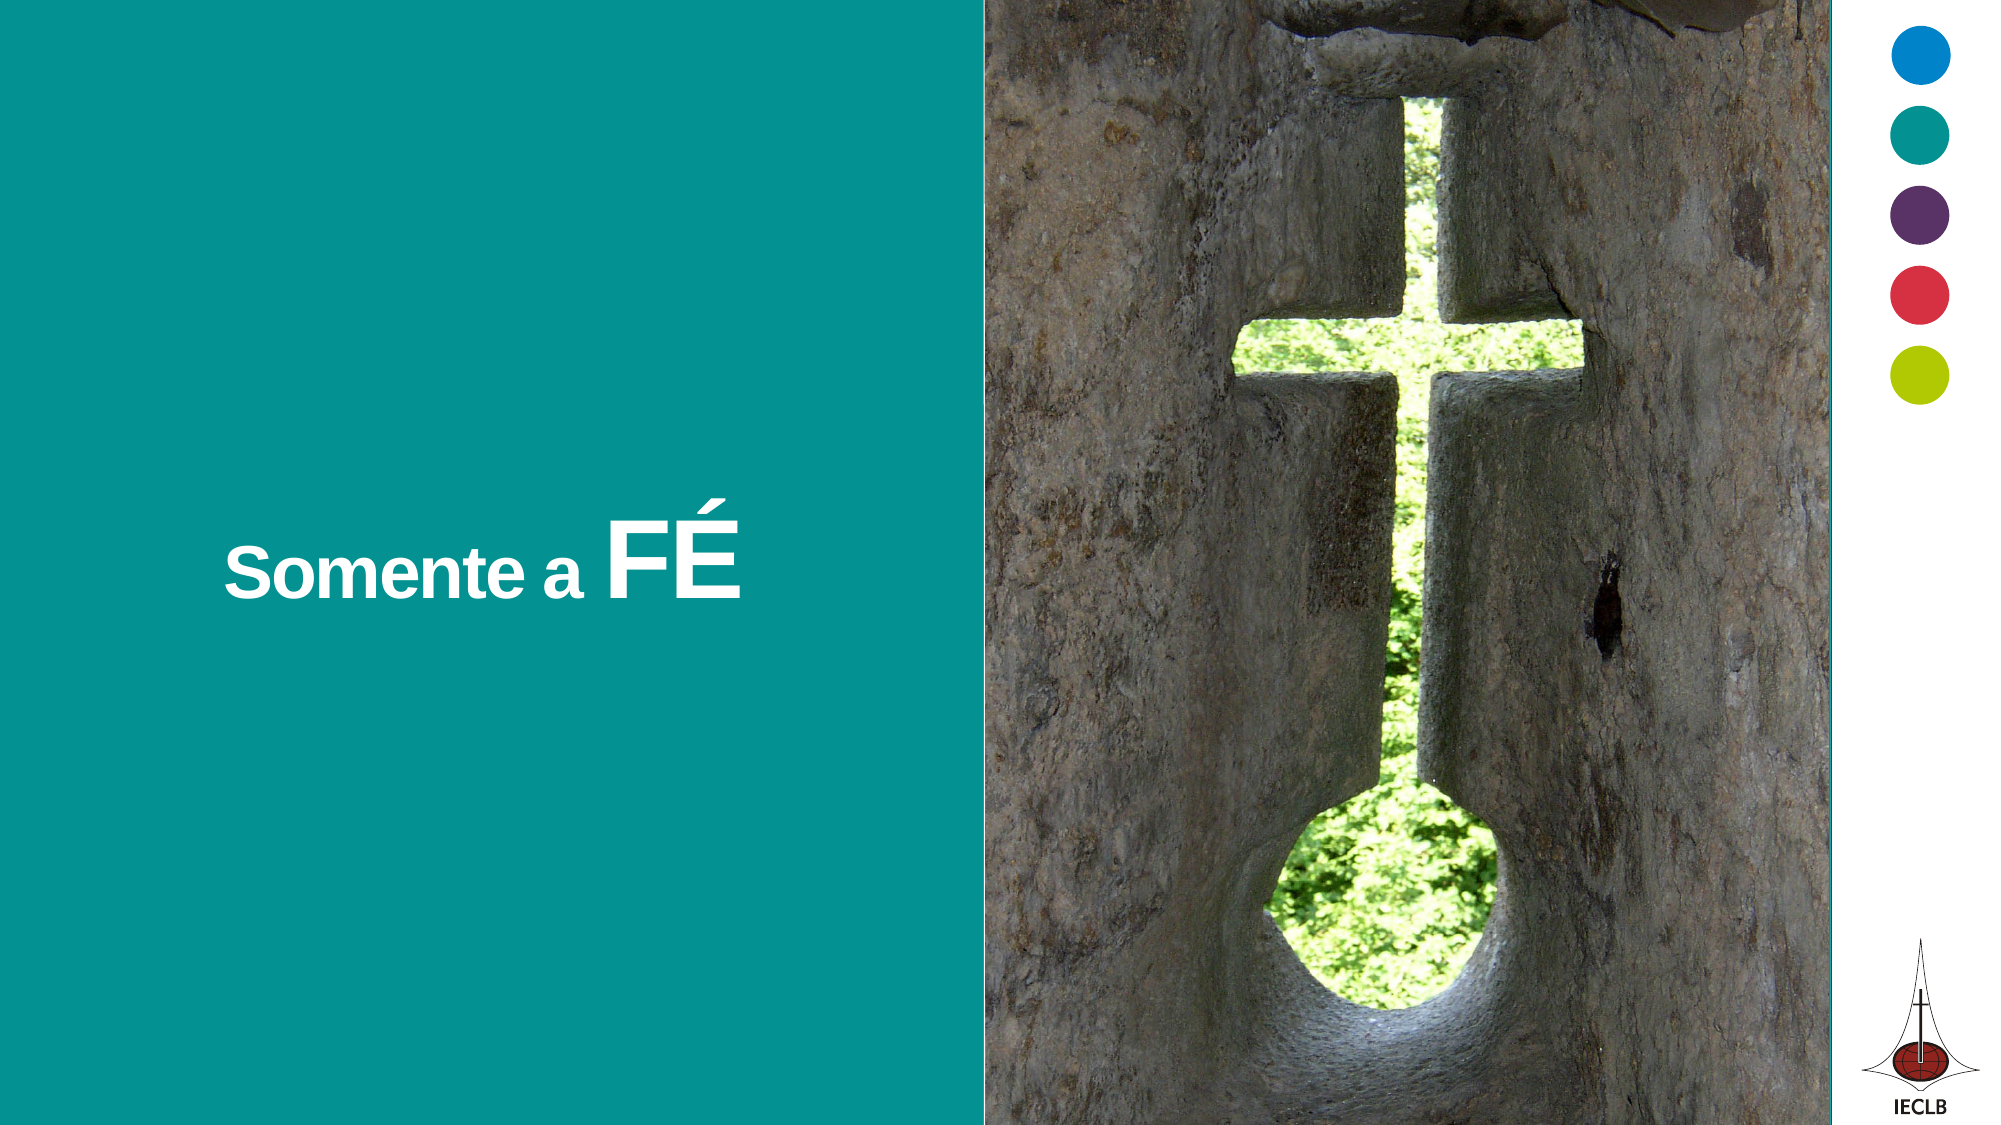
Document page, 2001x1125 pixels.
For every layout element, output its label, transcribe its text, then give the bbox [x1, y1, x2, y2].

title Somente a Fé [0, 451, 969, 673]
picture [985, 0, 1829, 1125]
